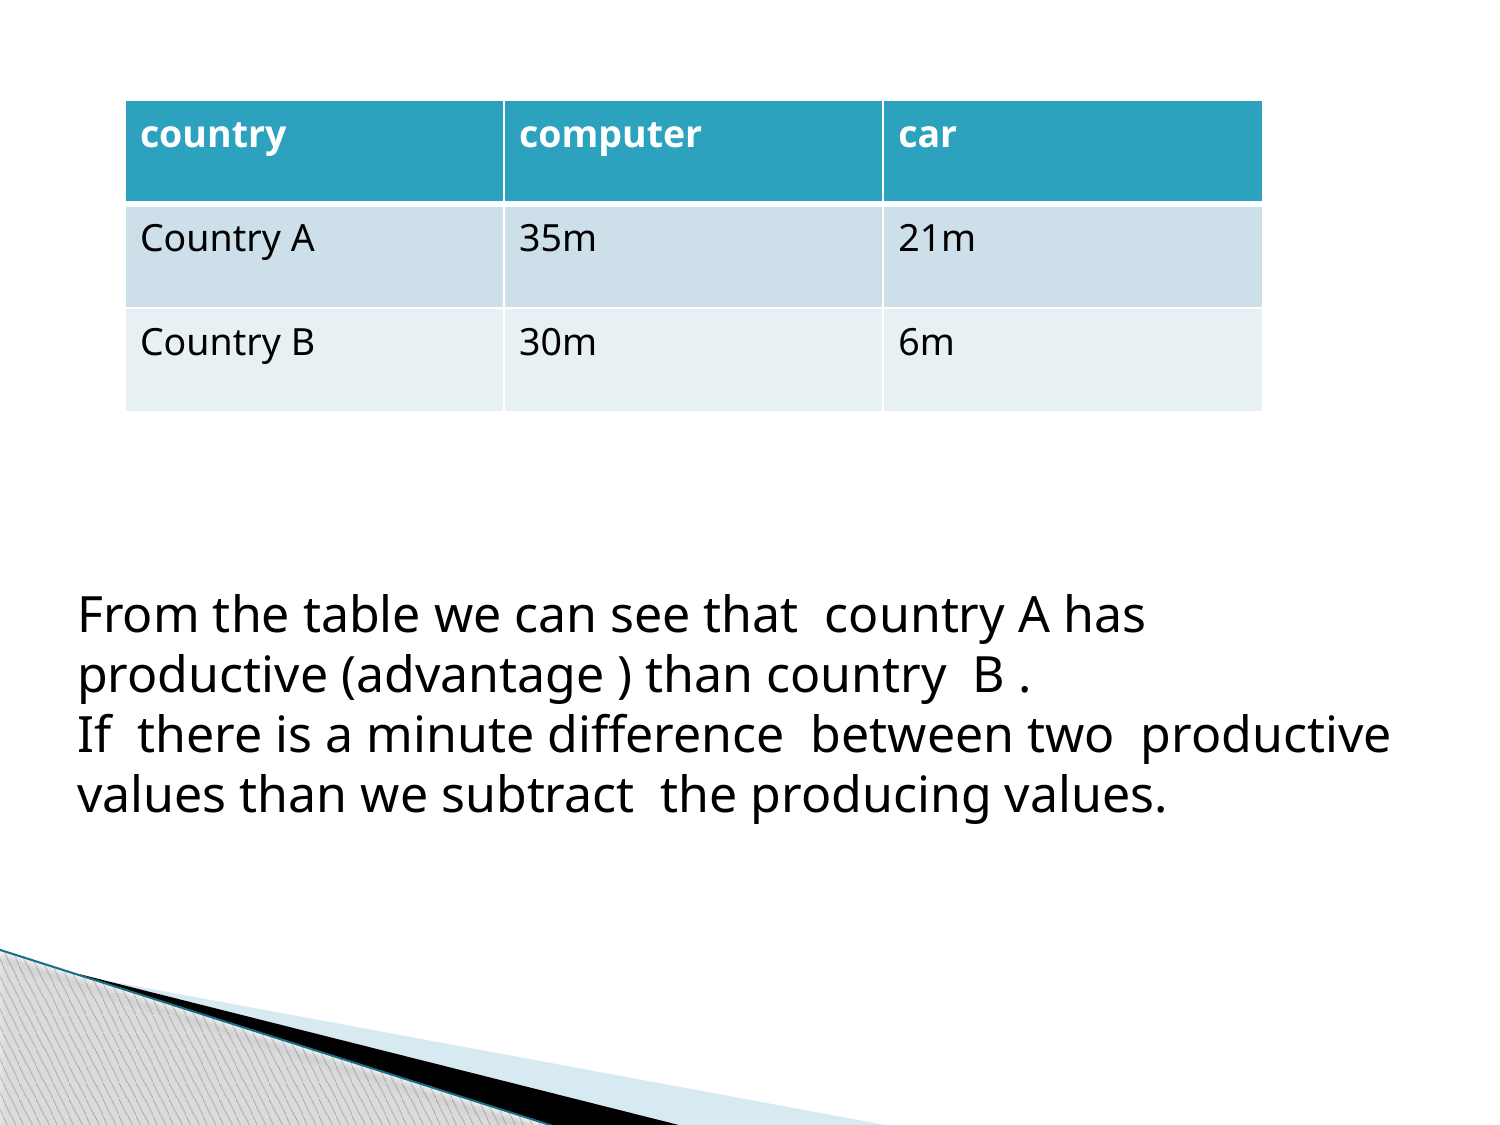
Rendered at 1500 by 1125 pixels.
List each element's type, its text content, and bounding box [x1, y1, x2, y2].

table_cell Country B [126, 309, 503, 411]
table_cell 35m [505, 207, 882, 307]
table_cell 6m [884, 309, 1262, 411]
table_header car [884, 101, 1262, 201]
table_cell 21m [884, 207, 1262, 307]
table_header computer [505, 101, 882, 201]
table_header country [126, 101, 503, 201]
text_box From the table we can see that country A has productive (advantage ) than country B . If there is a minute difference between two productive values than we subtract the producing values. [62, 574, 1438, 890]
table_cell Country A [126, 207, 503, 307]
table_cell 30m [505, 309, 882, 411]
